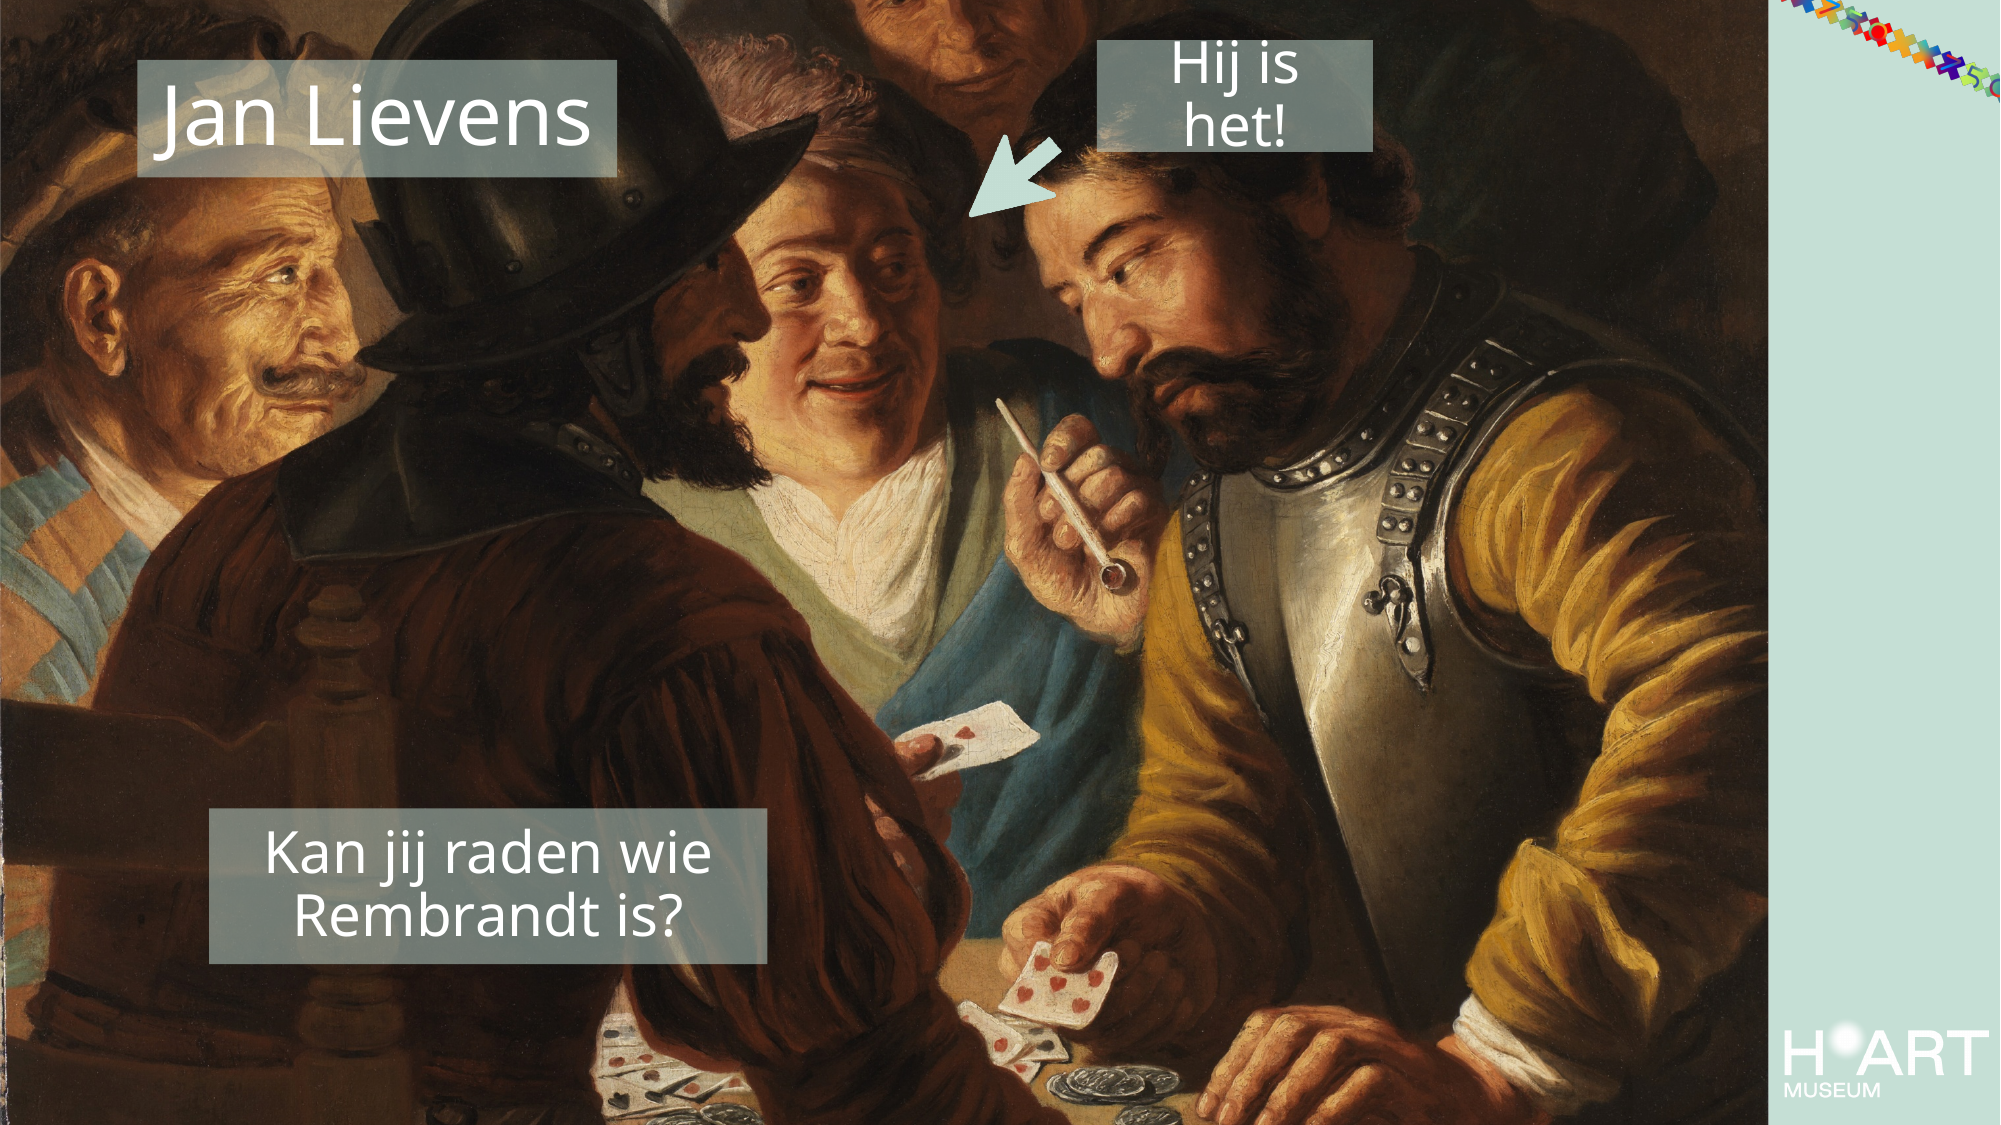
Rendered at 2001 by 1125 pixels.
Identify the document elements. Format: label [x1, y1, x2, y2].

picture [0, 0, 1728, 1125]
text_box [1728, 0, 2000, 1125]
